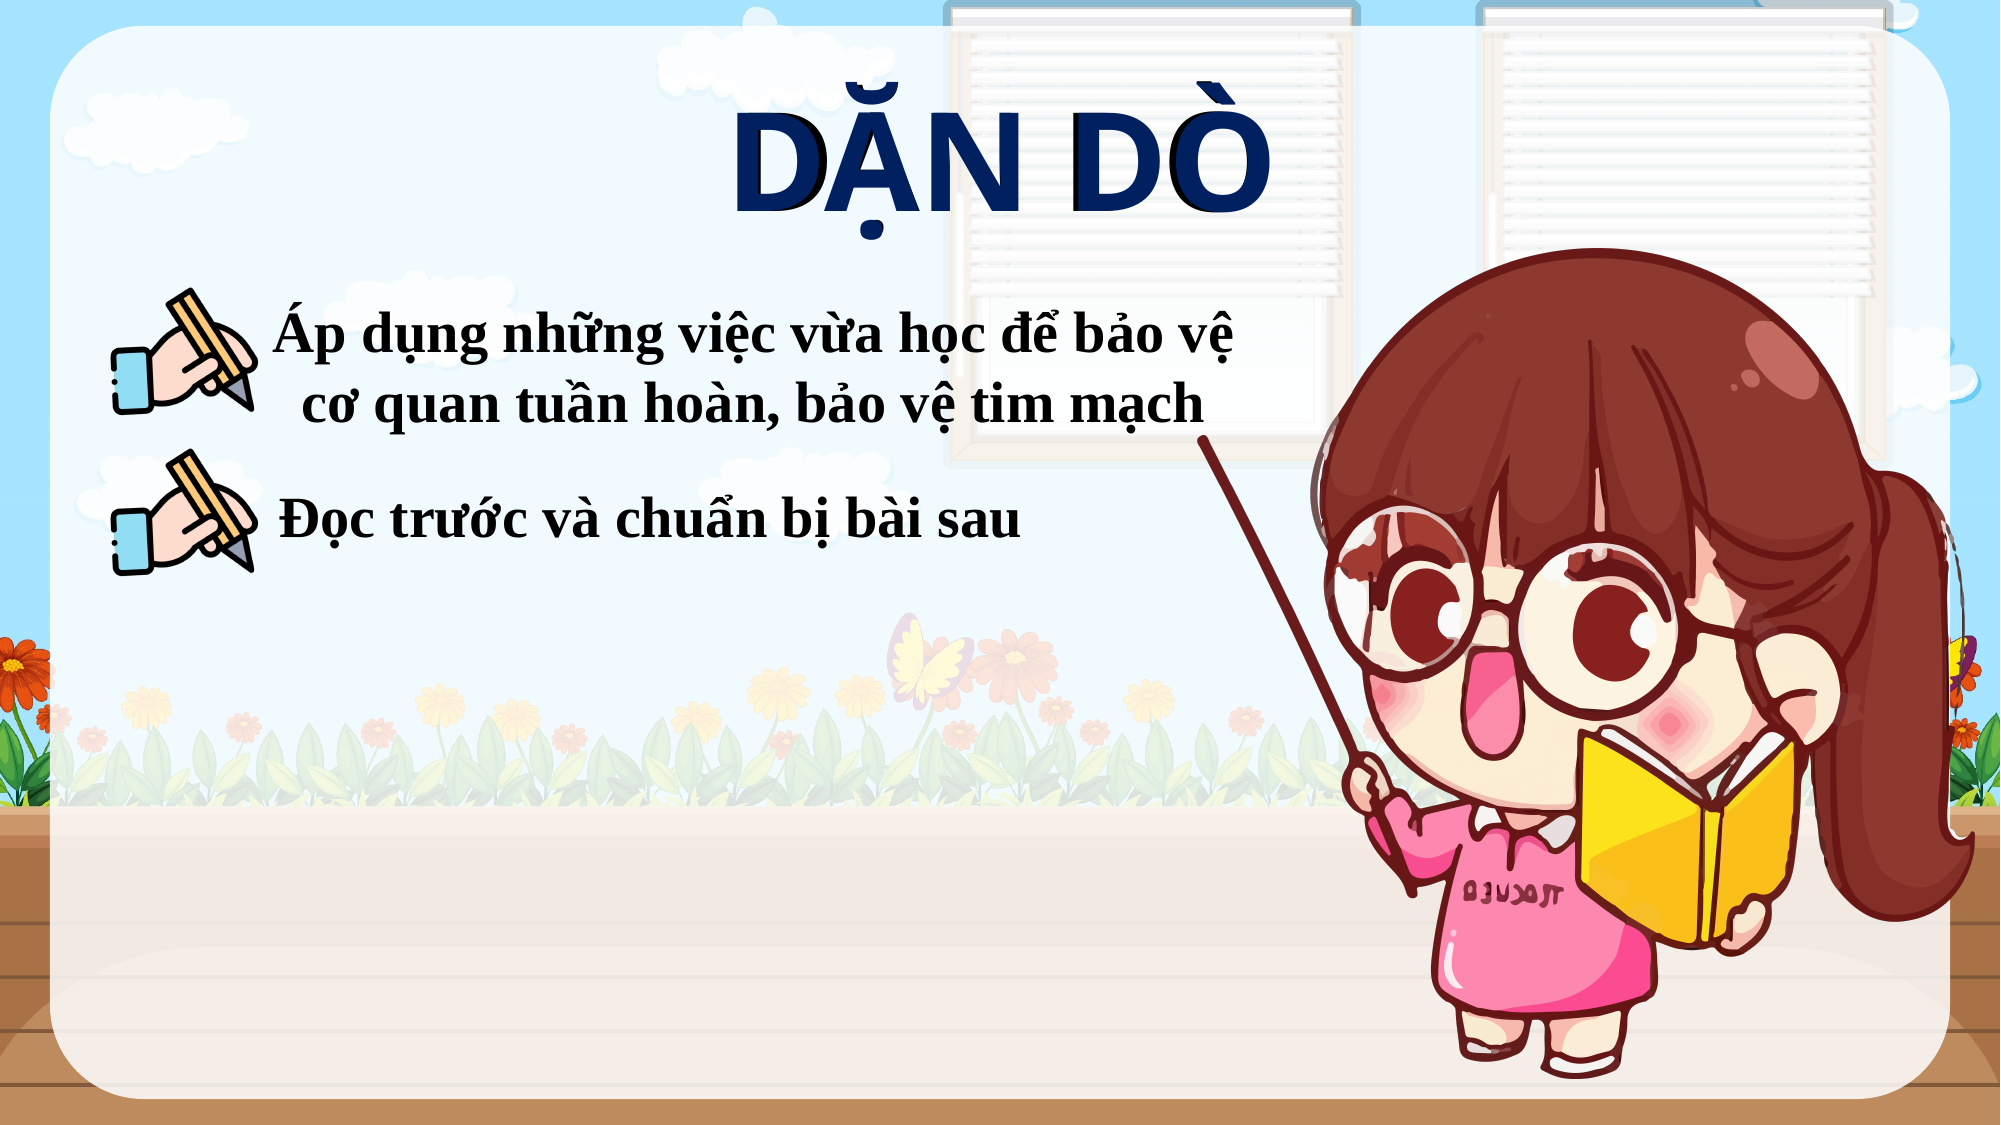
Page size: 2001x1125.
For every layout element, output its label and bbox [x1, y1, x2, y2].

text_box [593, 66, 1410, 249]
picture [0, 0, 2000, 1125]
